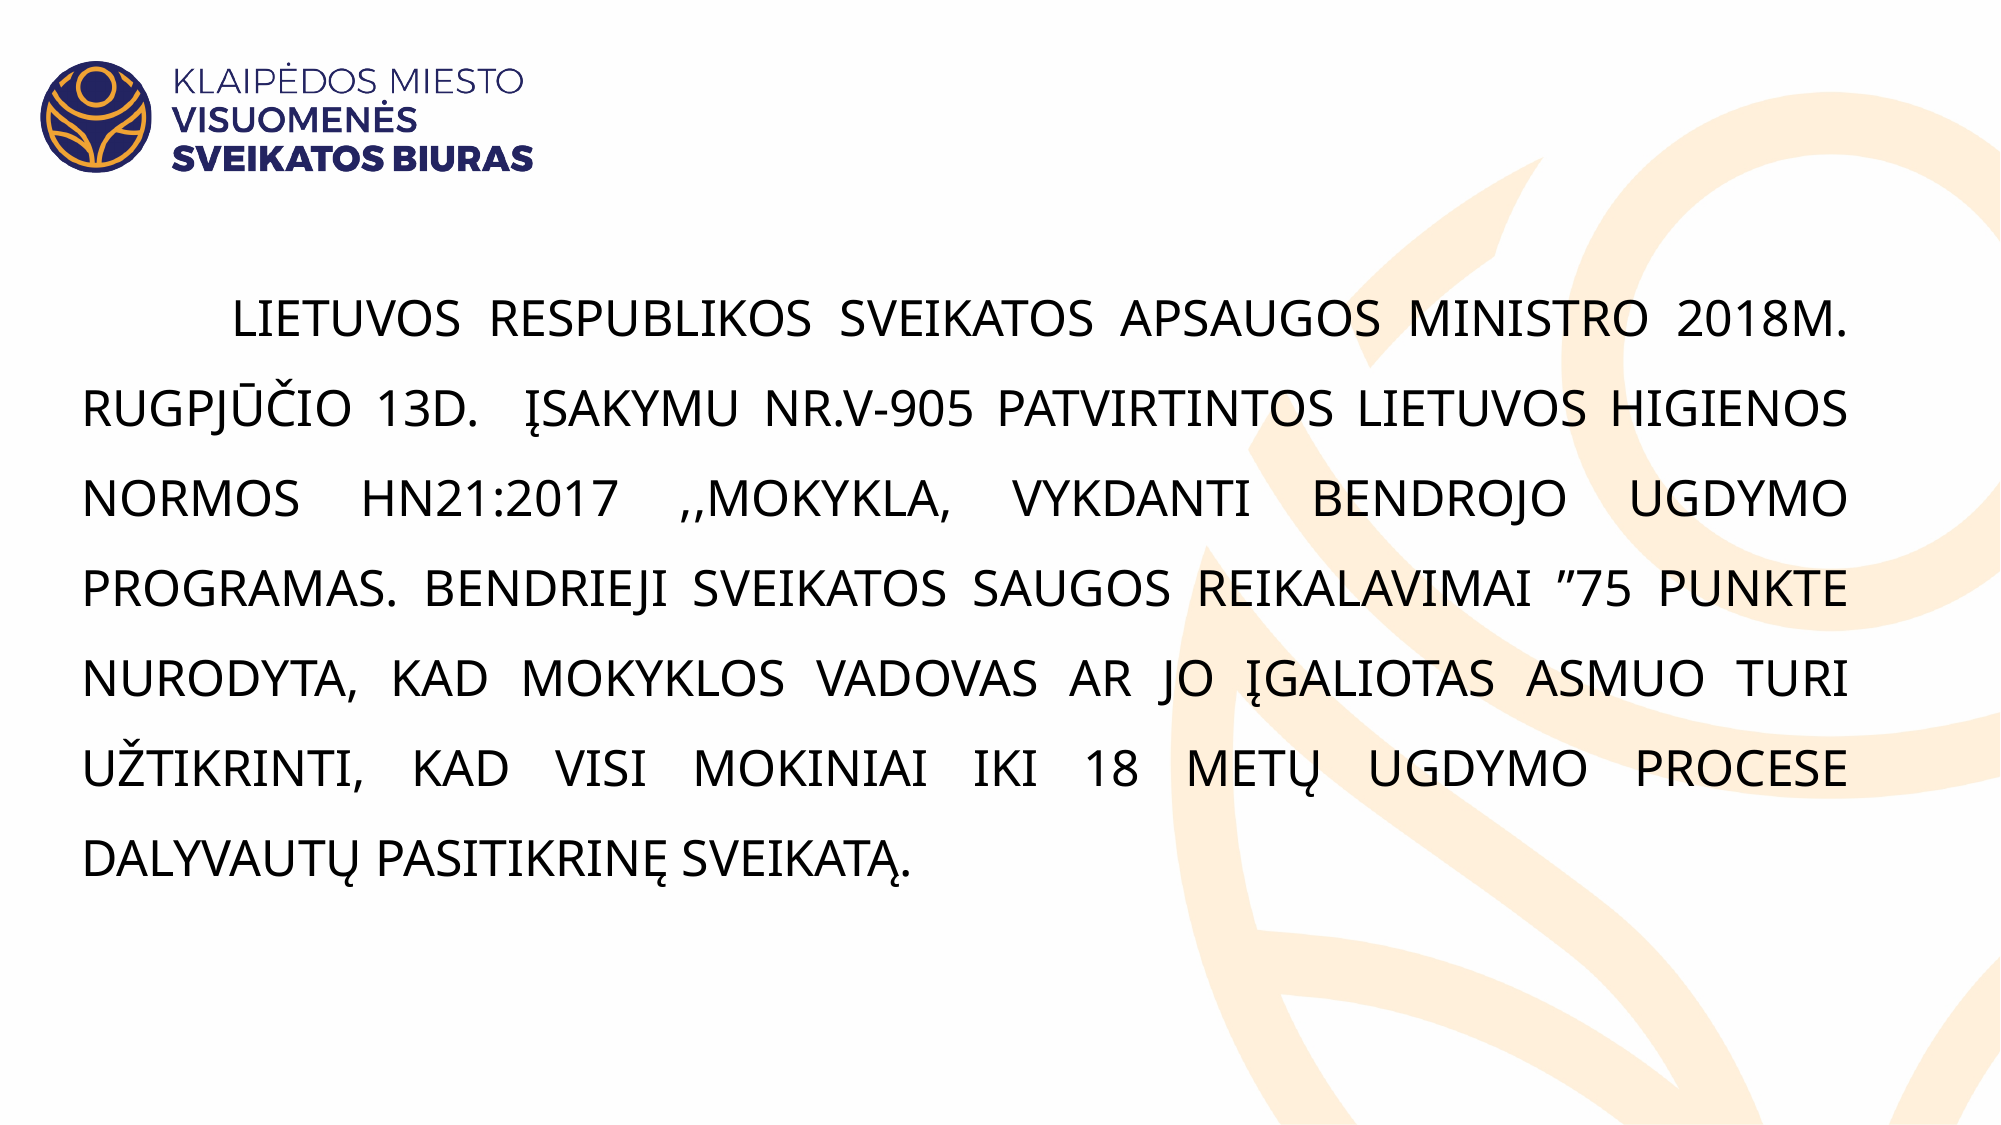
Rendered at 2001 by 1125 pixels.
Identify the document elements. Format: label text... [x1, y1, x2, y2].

footer Lietuvos Respublikos sveikatos apsaugos ministro 2018m. Rugpjūčio 13d. Įsakymu Nr.V-905 patvirtintos Lietuvos higienos normos HN21:2017 ,,Mokykla, vykdanti bendrojo ugdymo programas. Bendrieji sveikatos saugos reikalavimai ”75 punkte nurodyta, kad mokyklos vadovas ar jo įgaliotas asmuo turi užtikrinti, kad visi mokiniai iki 18 metų ugdymo procese dalyvautų pasitikrinę sveikatą. [66, 402, 1865, 895]
picture [0, 0, 2001, 1125]
